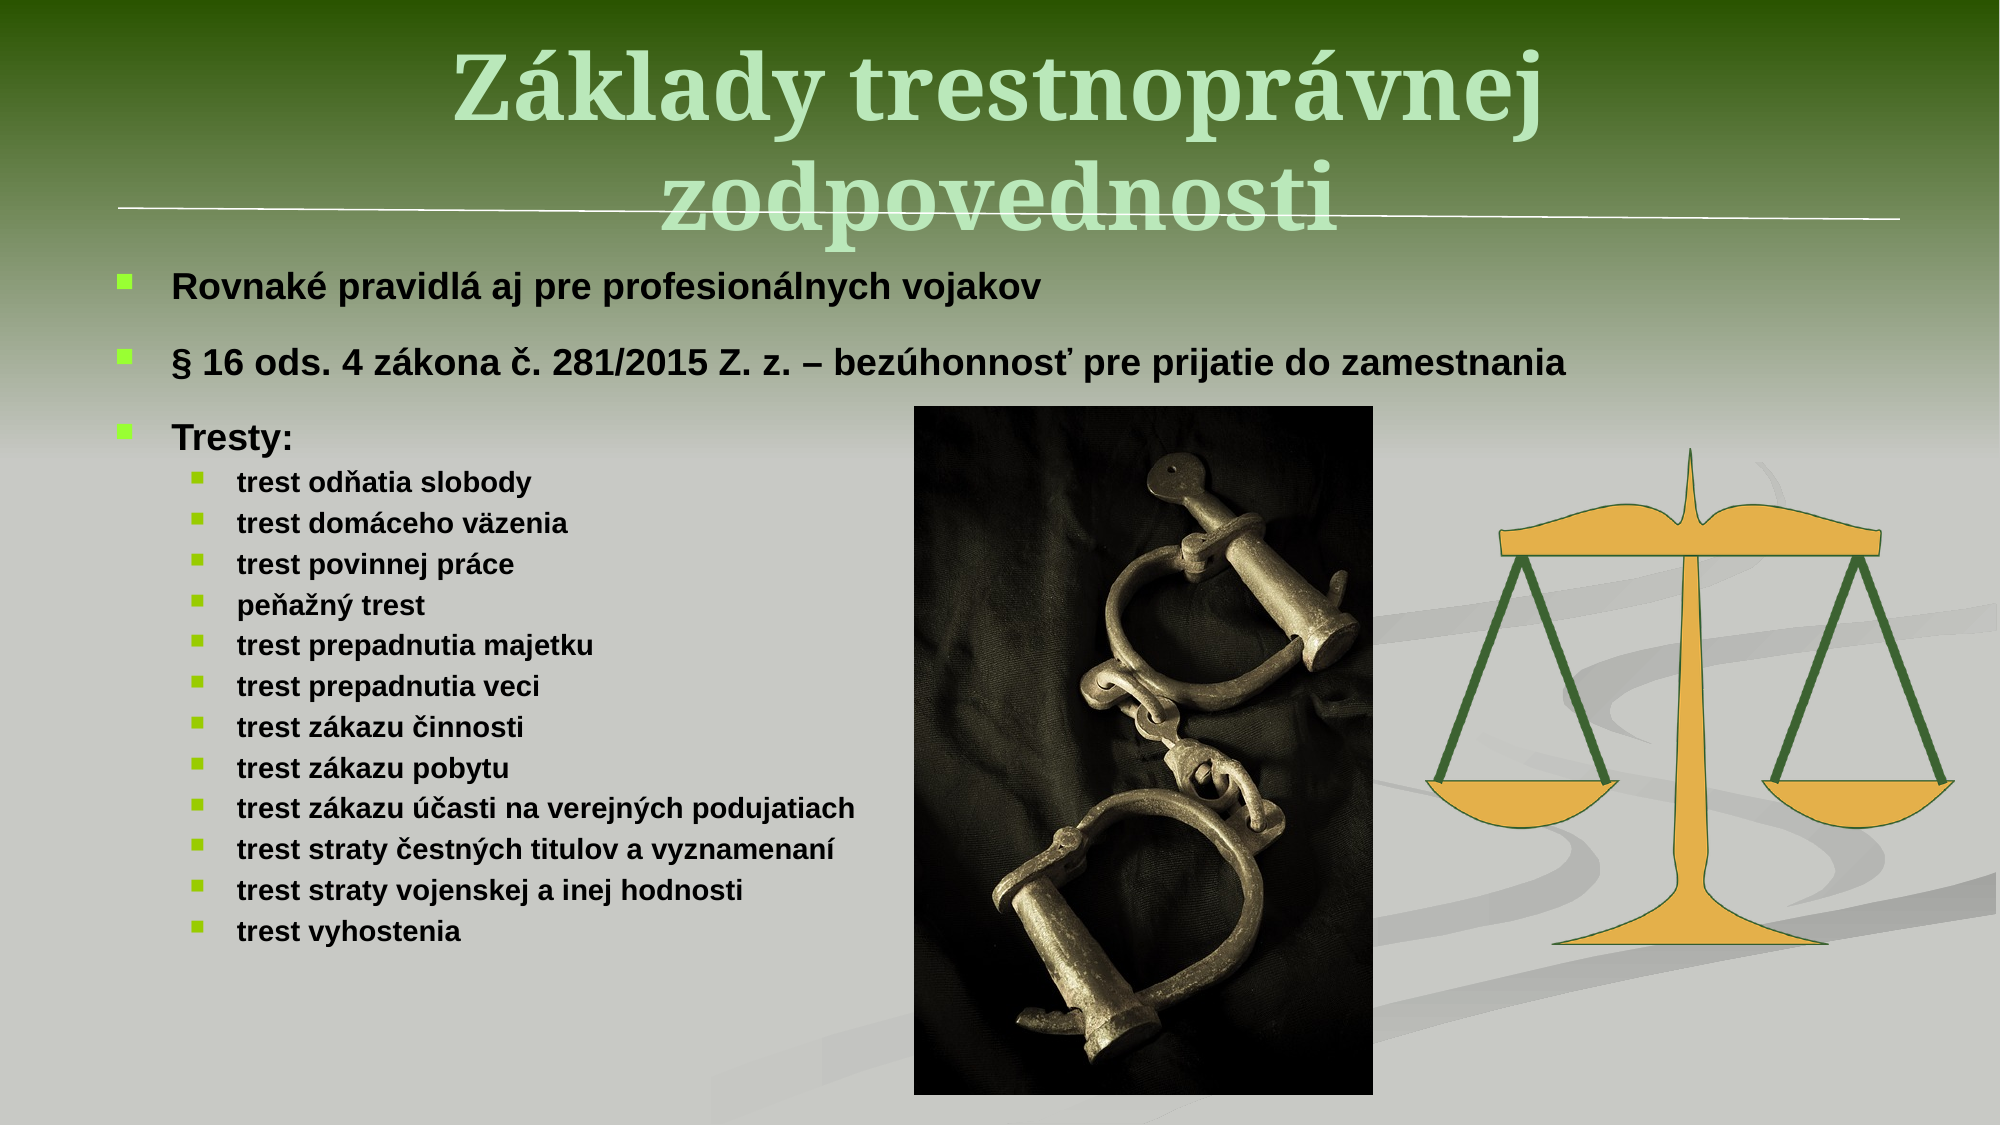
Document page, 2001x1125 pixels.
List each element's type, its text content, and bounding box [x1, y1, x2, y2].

list Rovnaké pravidlá aj pre profesionálnych vojakov § 16 ods. 4 zákona č. 281/2015 Z. z. – bezúhonnosť pre prijatie do zamestnania Tresty: trest odňatia slobody trest domáceho väzenia trest povinnej práce peňažný trest trest prepadnutia majetku trest prepadnutia veci trest zákazu činnosti trest zákazu pobytu trest zákazu účasti na verejných podujatiach trest straty čestných titulov a vyznamenaní trest straty vojenskej a inej hodnosti trest vyhostenia [99, 232, 1901, 976]
picture [914, 406, 1373, 1095]
title Základy trestnoprávnej zodpovednosti [99, 44, 1901, 232]
picture [1424, 448, 1955, 945]
